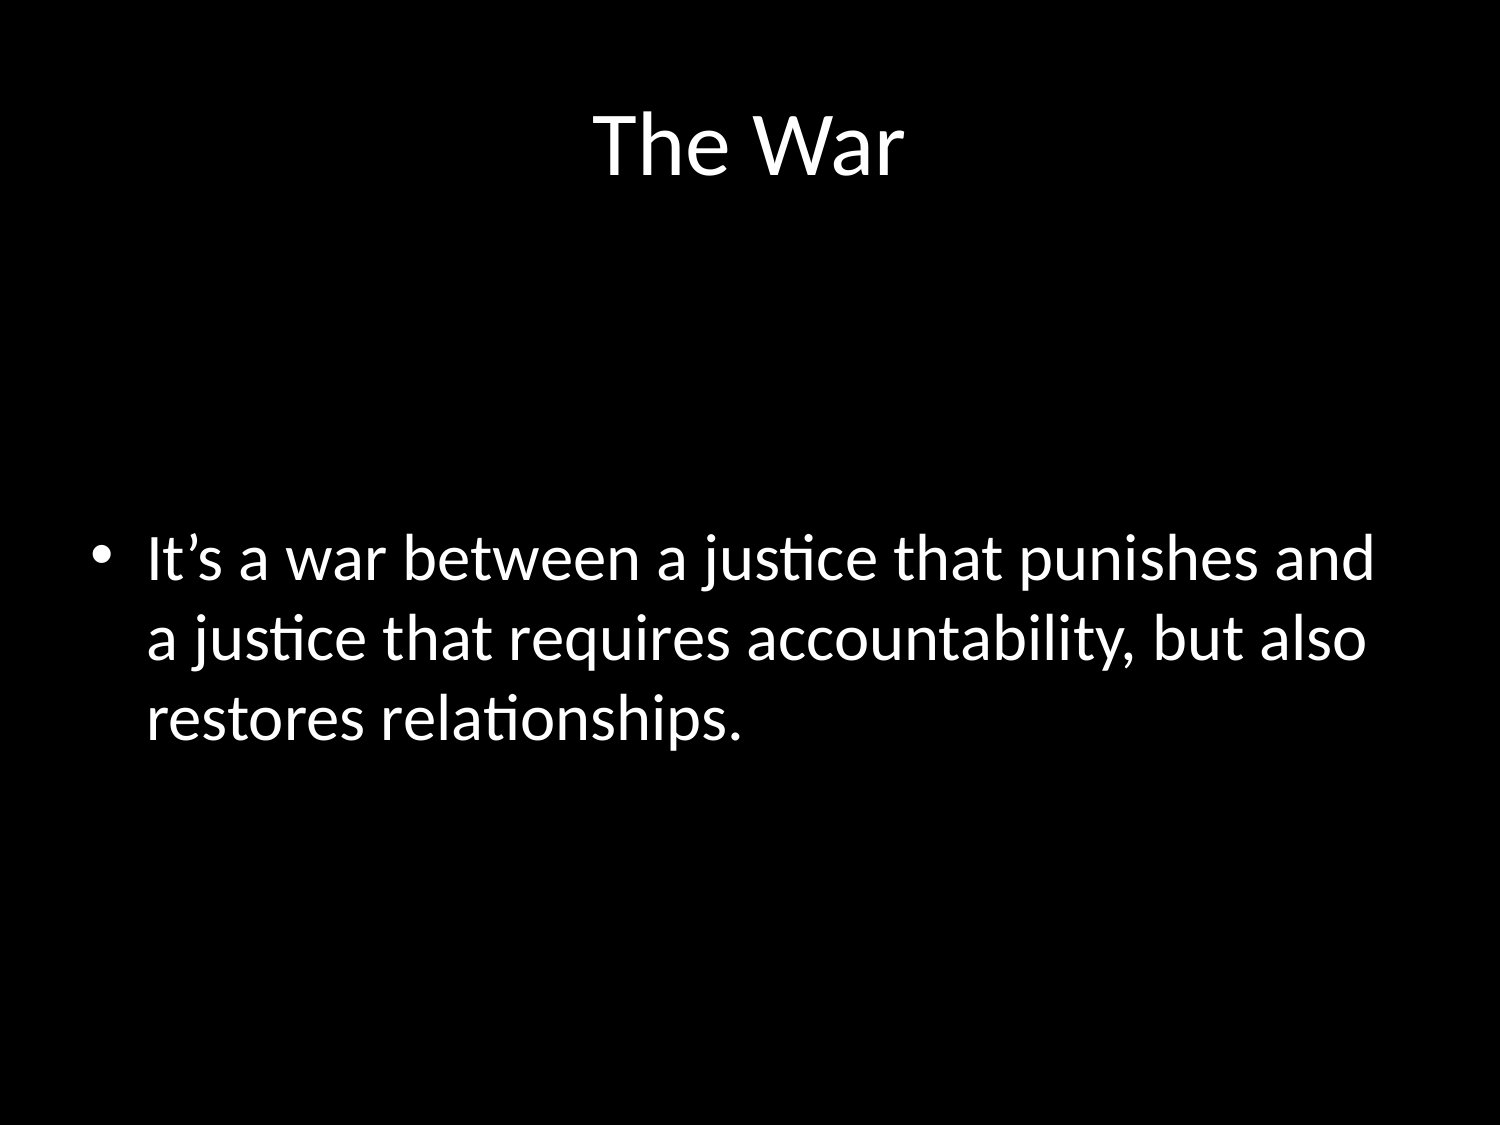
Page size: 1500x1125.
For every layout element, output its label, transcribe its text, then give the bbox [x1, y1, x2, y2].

title The War [75, 45, 1425, 233]
list It’s a war between a justice that punishes and a justice that requires accountability, but also restores relationships. [75, 262, 1425, 1005]
